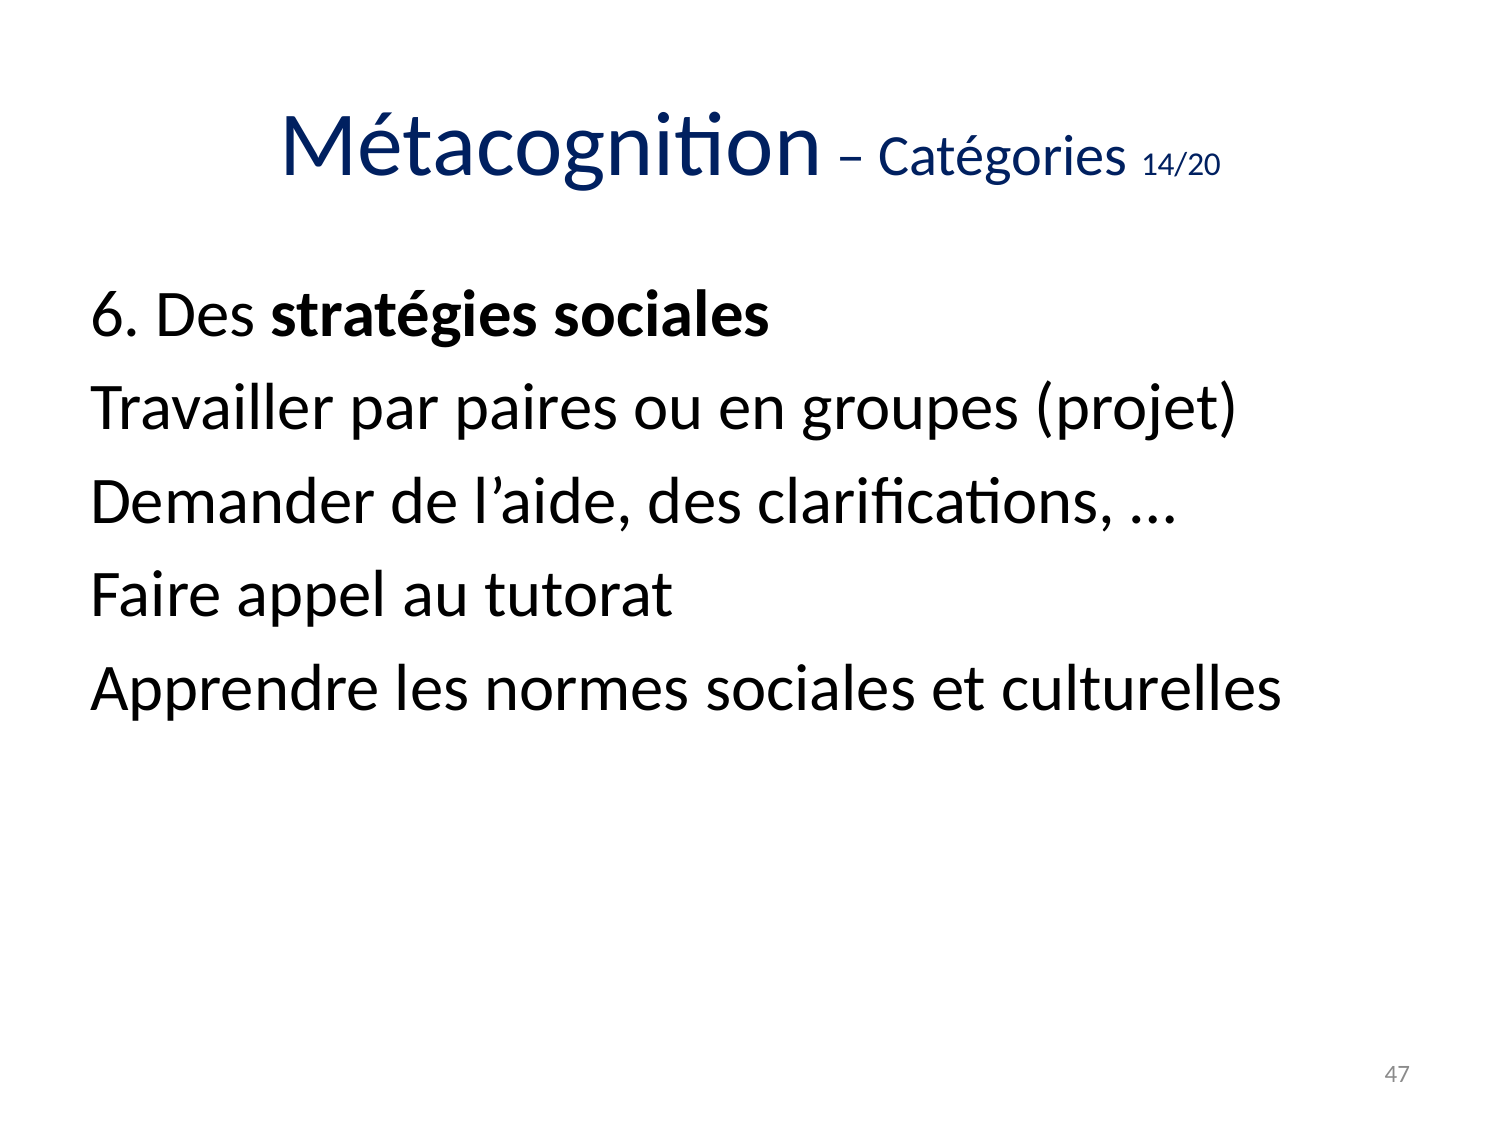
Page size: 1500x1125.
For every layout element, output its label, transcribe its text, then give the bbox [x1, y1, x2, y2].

title Métacognition – Catégories 14/20 [75, 45, 1425, 233]
slide_number 47 [1074, 1042, 1425, 1103]
list 6. Des stratégies sociales Travailler par paires ou en groupes (projet) Demander de l’aide, des clarifications, … Faire appel au tutorat Apprendre les normes sociales et culturelles [75, 262, 1425, 1005]
